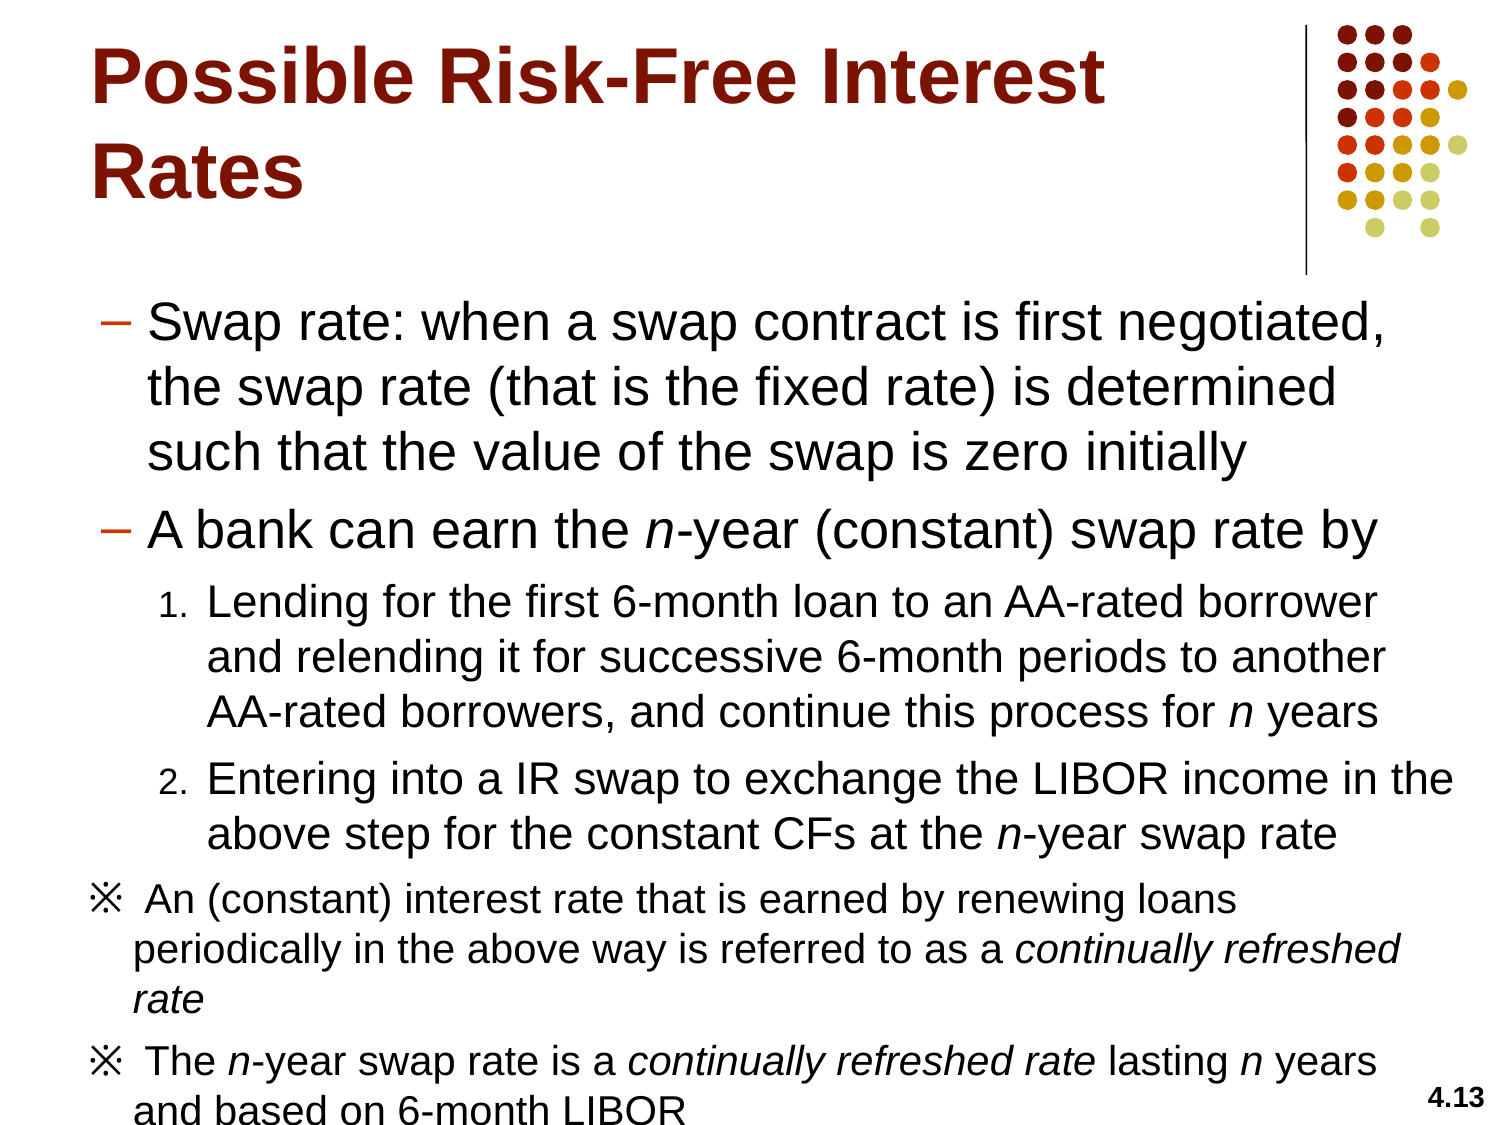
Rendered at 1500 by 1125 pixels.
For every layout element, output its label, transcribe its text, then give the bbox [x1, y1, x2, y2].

title Possible Risk-Free Interest Rates [75, 42, 1306, 196]
list Swap rate: when a swap contract is first negotiated, the swap rate (that is the fixed rate) is determined such that the value of the swap is zero initially A bank can earn the n-year (constant) swap rate by Lending for the first 6-month loan to an AA-rated borrower and relending it for successive 6-month periods to another AA-rated borrowers, and continue this process for n years Entering into a IR swap to exchange the LIBOR income in the above step for the constant CFs at the n-year swap rate An (constant) interest rate that is earned by renewing loans periodically in the above way is referred to as a continually refreshed rate The n-year swap rate is a continually refreshed rate lasting n years and based on 6-month LIBOR [29, 278, 1471, 1106]
slide_number 4.13 [1400, 1070, 1500, 1125]
